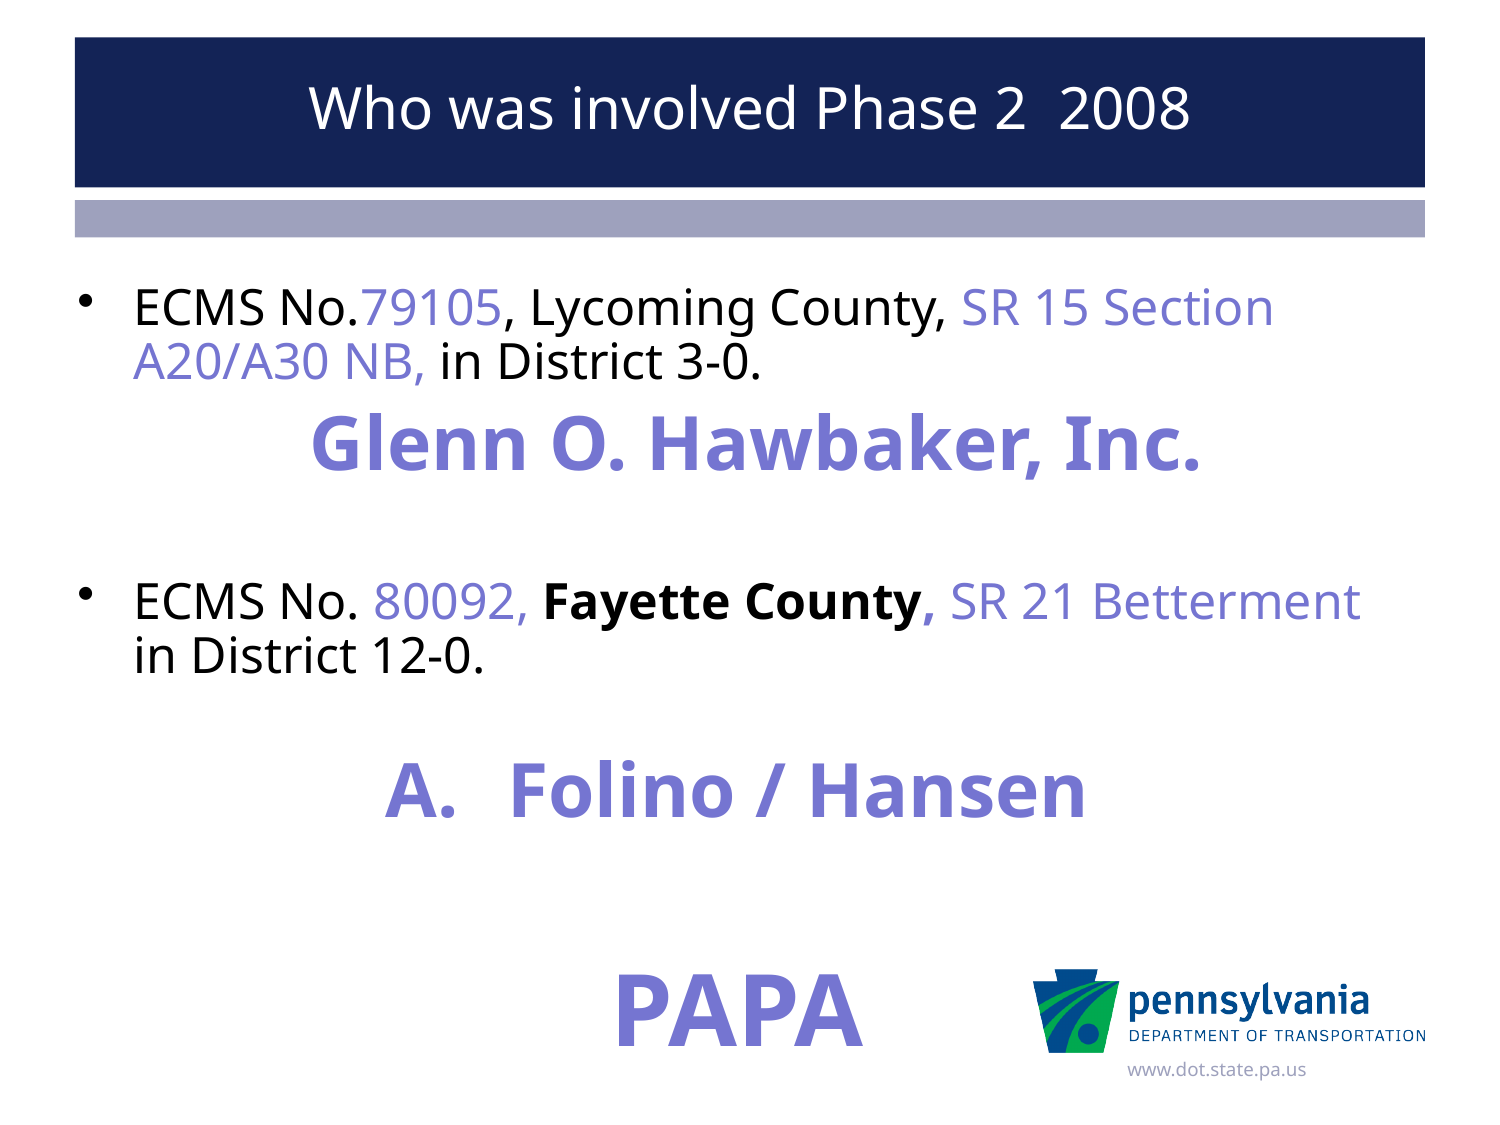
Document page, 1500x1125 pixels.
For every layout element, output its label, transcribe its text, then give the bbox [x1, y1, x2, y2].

title Who was involved Phase 2 2008 [74, 12, 1426, 201]
picture [1413, 953, 1425, 1063]
list ECMS No.79105, Lycoming County, SR 15 Section A20/A30 NB, in District 3-0. Glenn O. Hawbaker, Inc. ECMS No. 80092, Fayette County, SR 21 Betterment in District 12-0. Folino / Hansen PAPA [62, 274, 1413, 1125]
